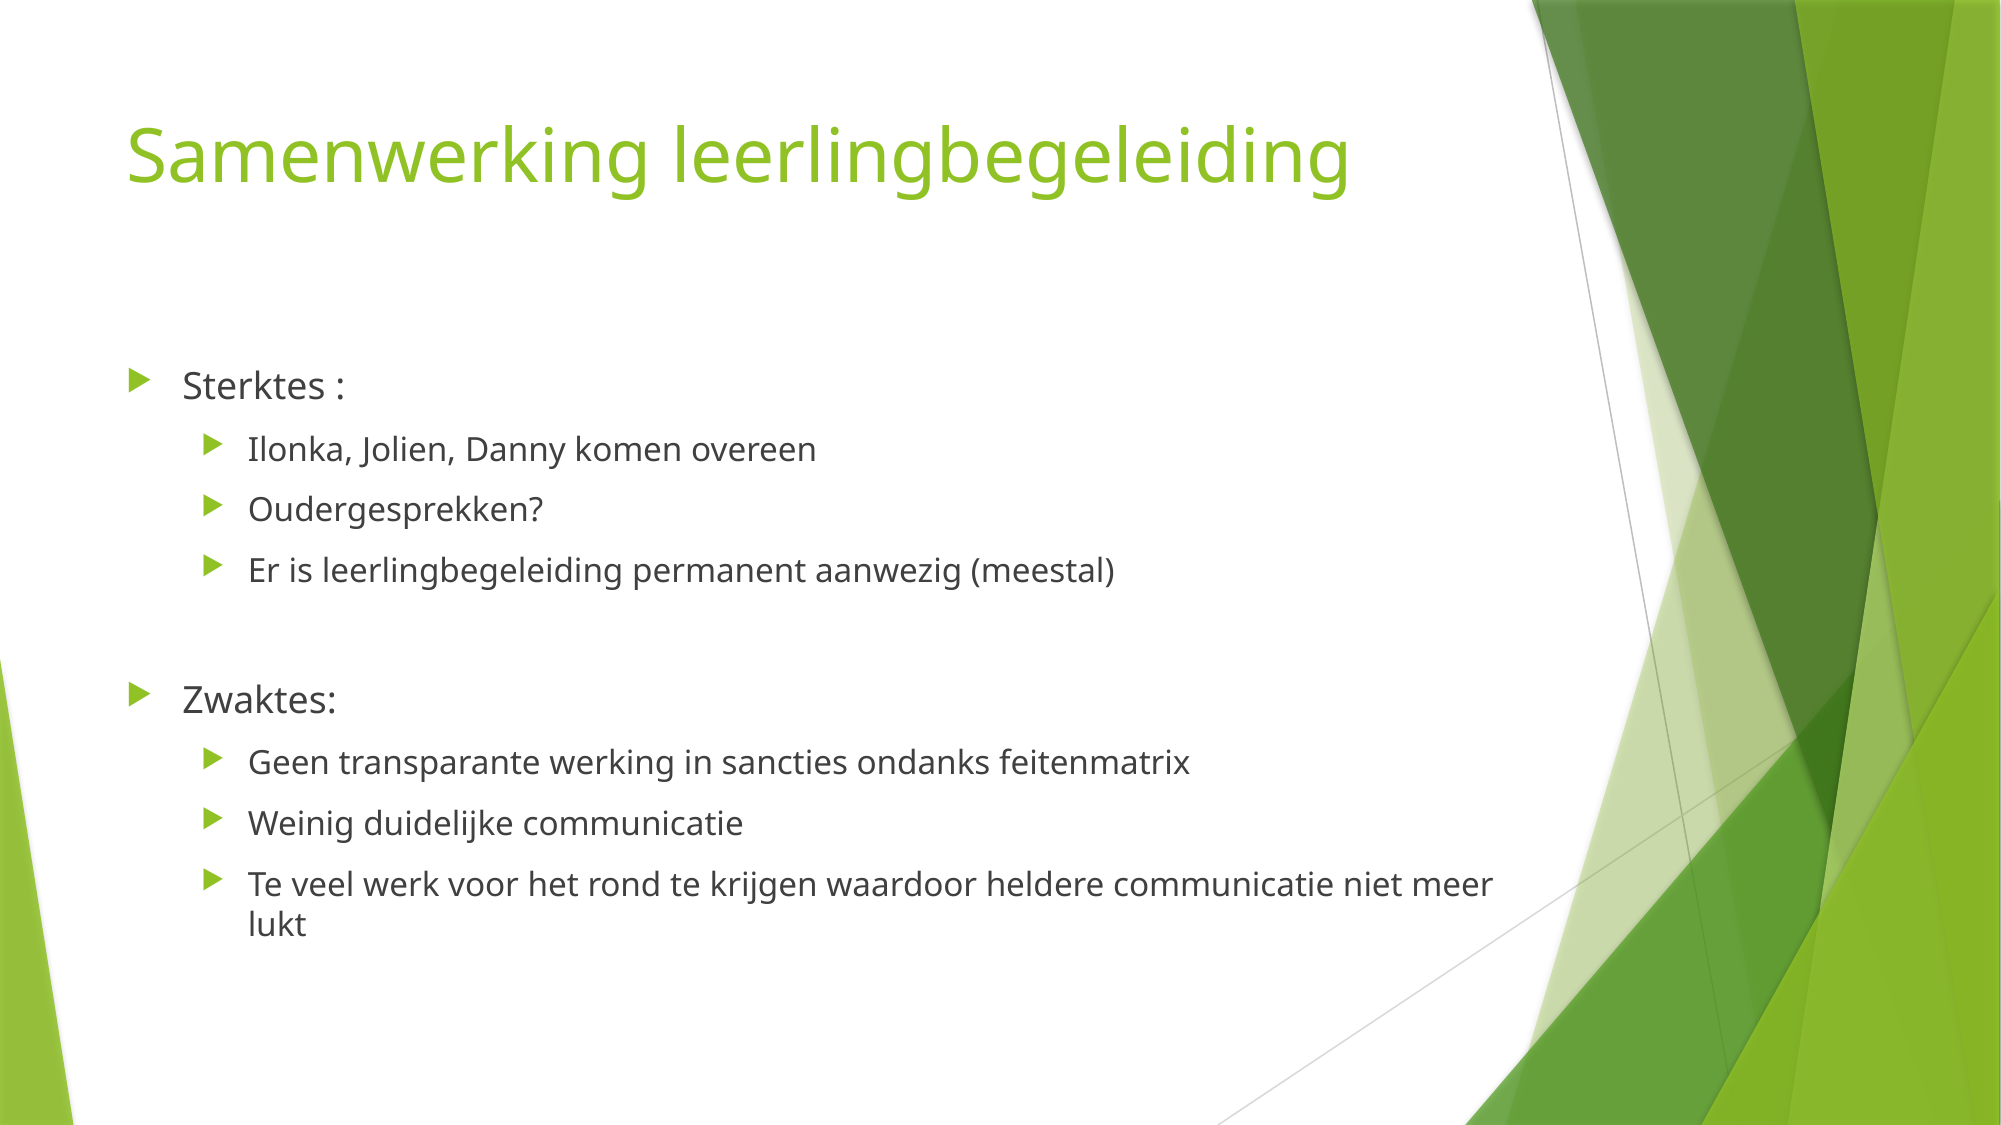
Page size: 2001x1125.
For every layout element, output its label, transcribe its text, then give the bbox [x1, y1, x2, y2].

list Sterktes : Ilonka, Jolien, Danny komen overeen Oudergesprekken? Er is leerlingbegeleiding permanent aanwezig (meestal) Zwaktes: Geen transparante werking in sancties ondanks feitenmatrix Weinig duidelijke communicatie Te veel werk voor het rond te krijgen waardoor heldere communicatie niet meer lukt [111, 354, 1522, 992]
title Samenwerking leerlingbegeleiding [111, 99, 1522, 317]
